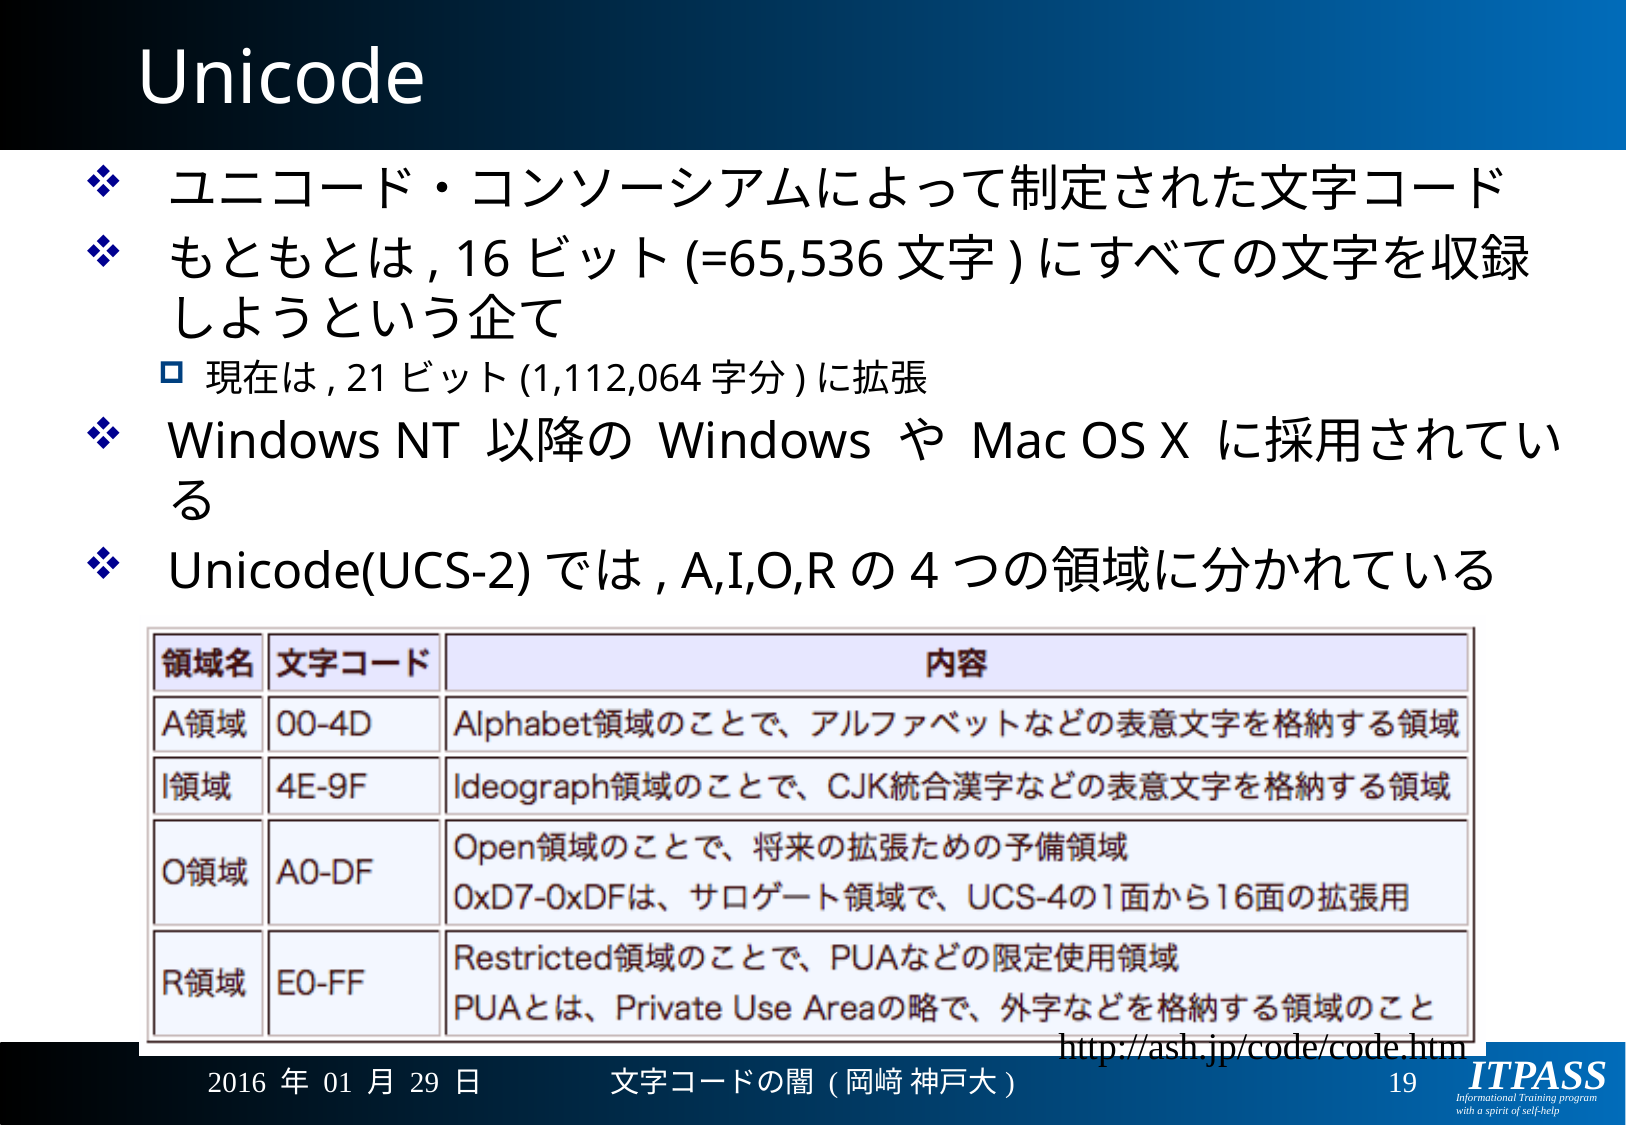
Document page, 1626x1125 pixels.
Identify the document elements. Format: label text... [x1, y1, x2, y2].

text_box http://ash.jp/code/code.htm [1043, 1064, 1483, 1075]
slide_number 19 [1094, 1075, 1433, 1113]
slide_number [192, 1064, 531, 1113]
title Unicode [121, 16, 1504, 131]
picture [139, 615, 1486, 1056]
footer 文字コードの闇 (岡﨑 神戸大) [555, 1064, 1070, 1113]
list ユニコード・コンソーシアムによって制定された文字コード もともとは, 16ビット(=65,536文字)にすべての文字を収録しようという企て 現在は, 21ビット(1,112,064字分)に拡張 Windows NT 以降の Windows や Mac OS X に採用されている Unicode(UCS-2)では, A,I,O,Rの4つの領域に分かれている [68, 149, 1581, 1012]
